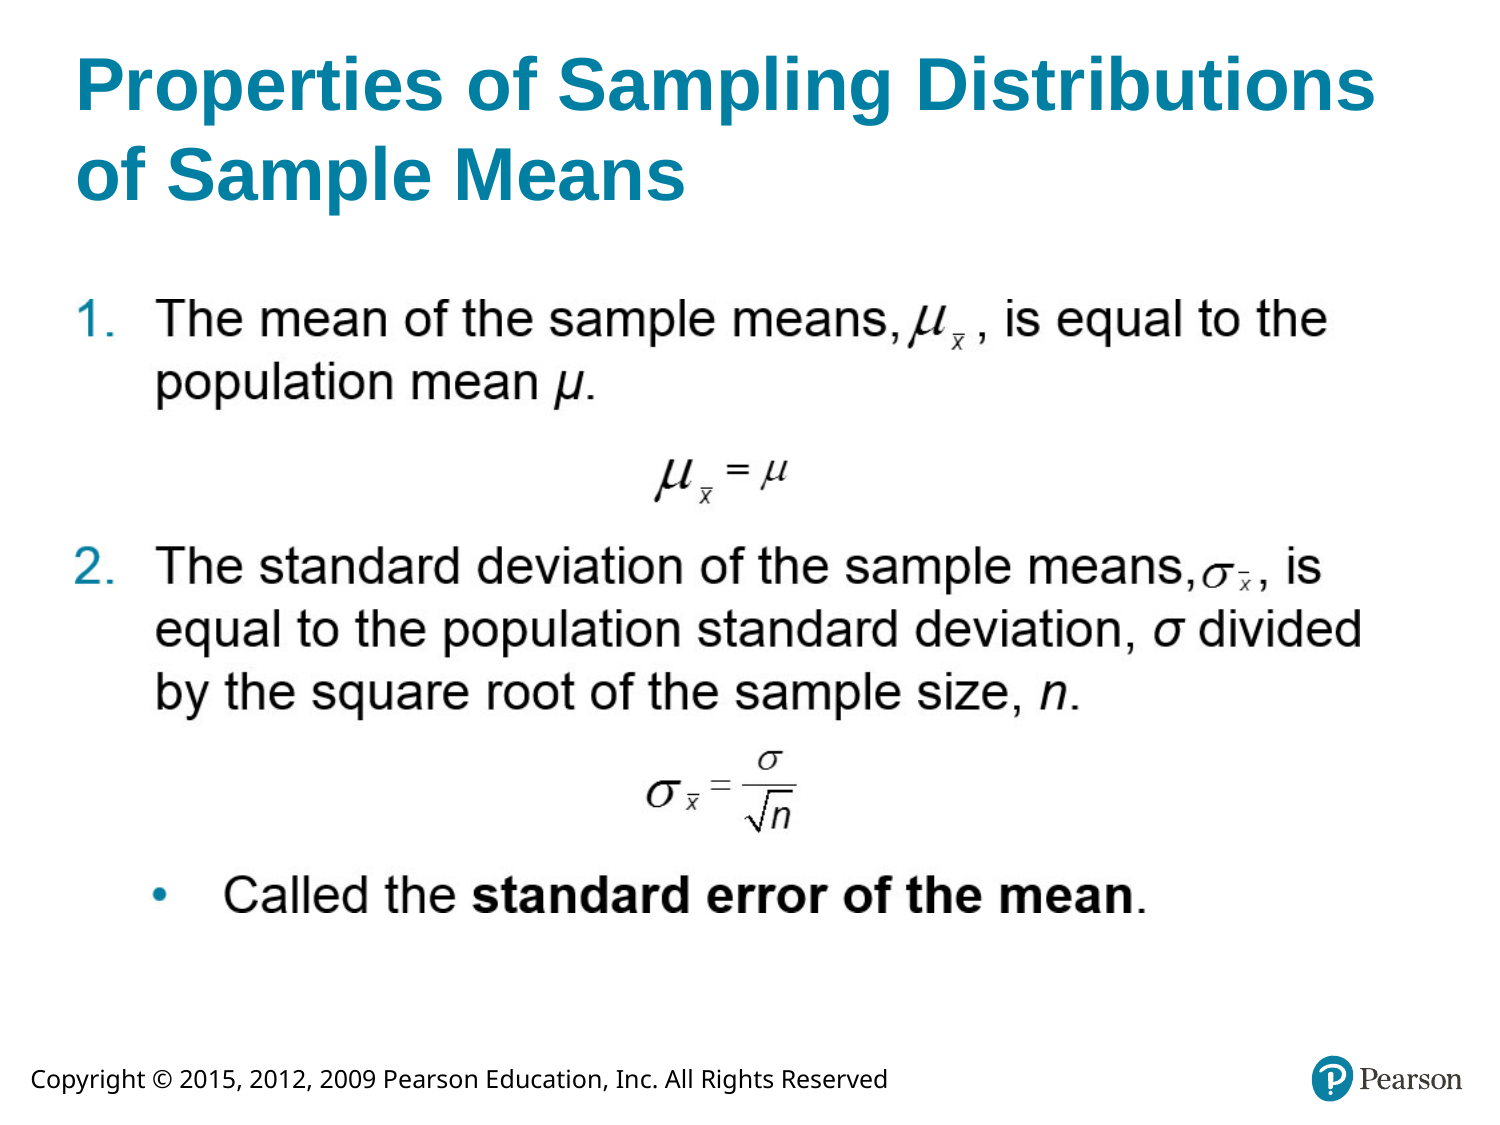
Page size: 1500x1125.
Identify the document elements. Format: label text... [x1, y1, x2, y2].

picture [74, 299, 1360, 913]
title Properties of Sampling Distributions of Sample Means [75, 35, 1425, 216]
